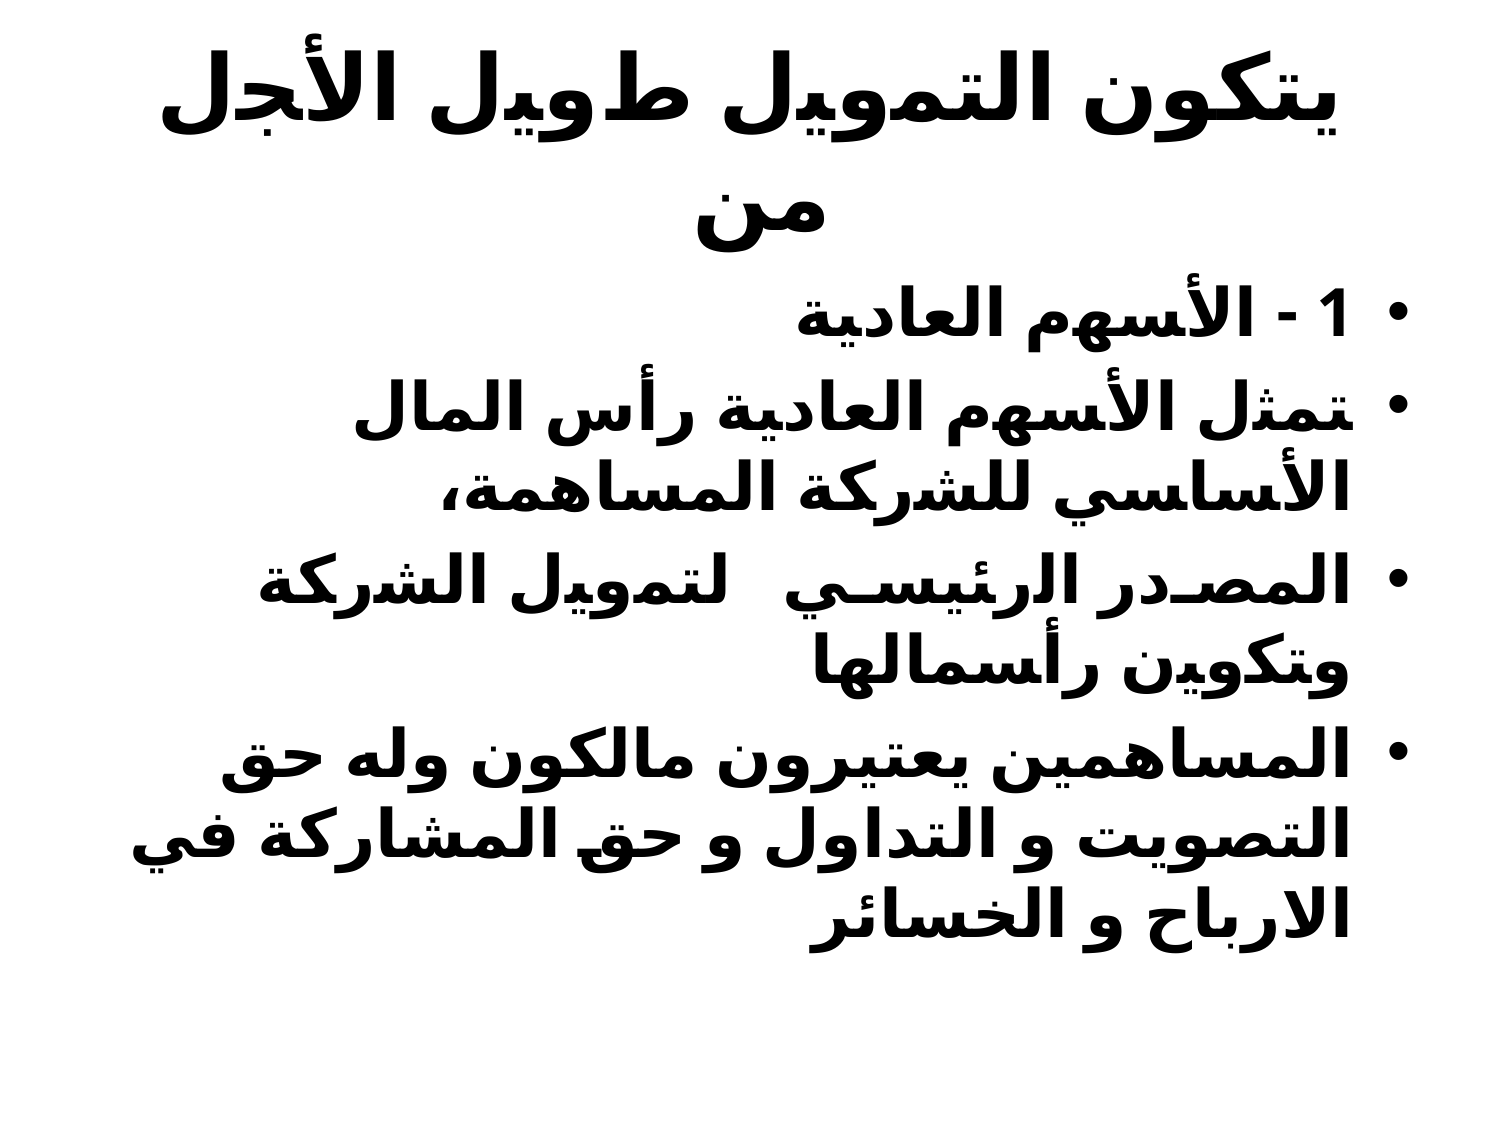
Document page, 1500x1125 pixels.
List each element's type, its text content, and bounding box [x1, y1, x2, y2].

list 1 - ﺍﻷﺴﻬﻡ ﺍﻟﻌﺎﺩﻴﺔ ﺘﻤﺜل ﺍﻷﺴﻬﻡ ﺍﻟﻌﺎﺩﻴﺔ ﺭﺃﺱ ﺍﻟﻤﺎل ﺍﻷﺴﺎﺴﻲ ﻟﻠﺸﺭﻜﺔ ﺍﻟﻤﺴﺎﻫﻤﺔ، ﺍﻟﻤﺼـﺩﺭ ﺍﻟﺭﺌﻴﺴـﻲ ﻟﺘﻤﻭﻴل ﺍﻟﺸﺭﻜﺔ ﻭﺘﻜﻭﻴﻥ ﺭﺃﺴﻤﺎﻟﻬﺎ المساهمين يعتيرون مالكون وله حق التصويت و التداول و حق المشاركة في الارباح و الخسائر [75, 262, 1425, 1005]
title يتكون ﺍﻟﺘﻤﻭﻴل ﻁﻭﻴل ﺍﻷﺠل من [75, 45, 1425, 233]
